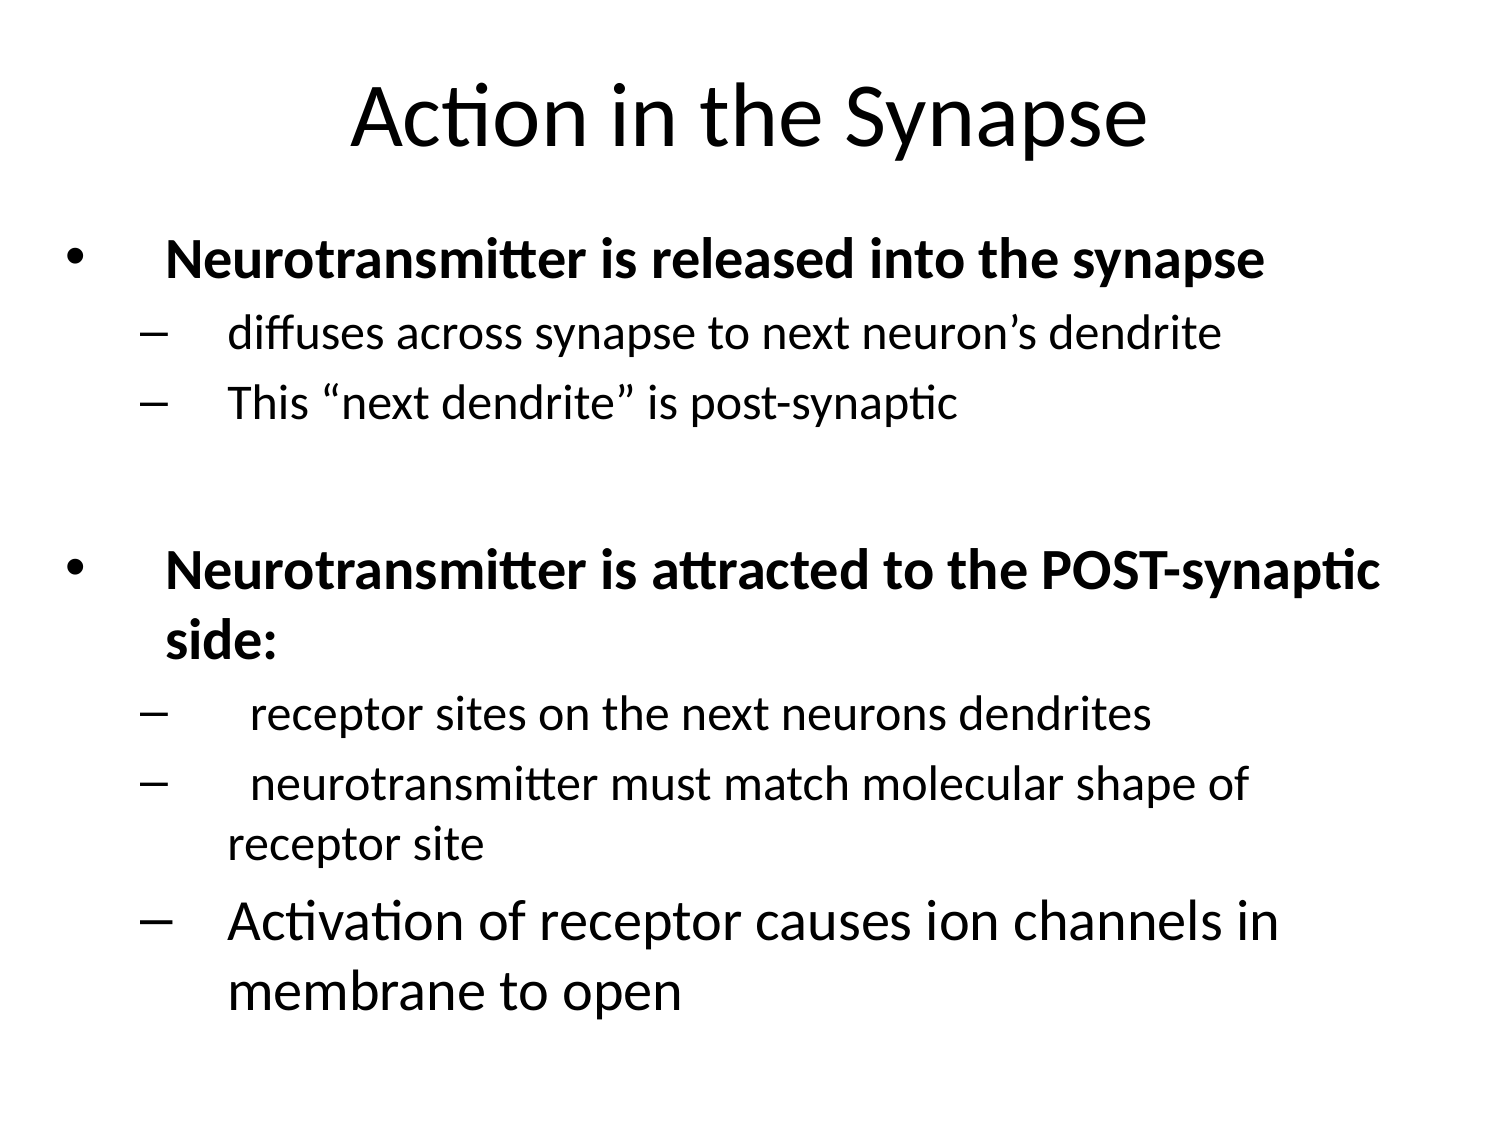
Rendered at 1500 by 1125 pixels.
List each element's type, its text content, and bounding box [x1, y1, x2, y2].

list Neurotransmitter is released into the synapse diffuses across synapse to next neuron’s dendrite This “next dendrite” is post-synaptic Neurotransmitter is attracted to the POST-synaptic side: receptor sites on the next neurons dendrites neurotransmitter must match molecular shape of receptor site Activation of receptor causes ion channels in membrane to open [50, 212, 1425, 1125]
title Action in the Synapse [75, 45, 1425, 175]
